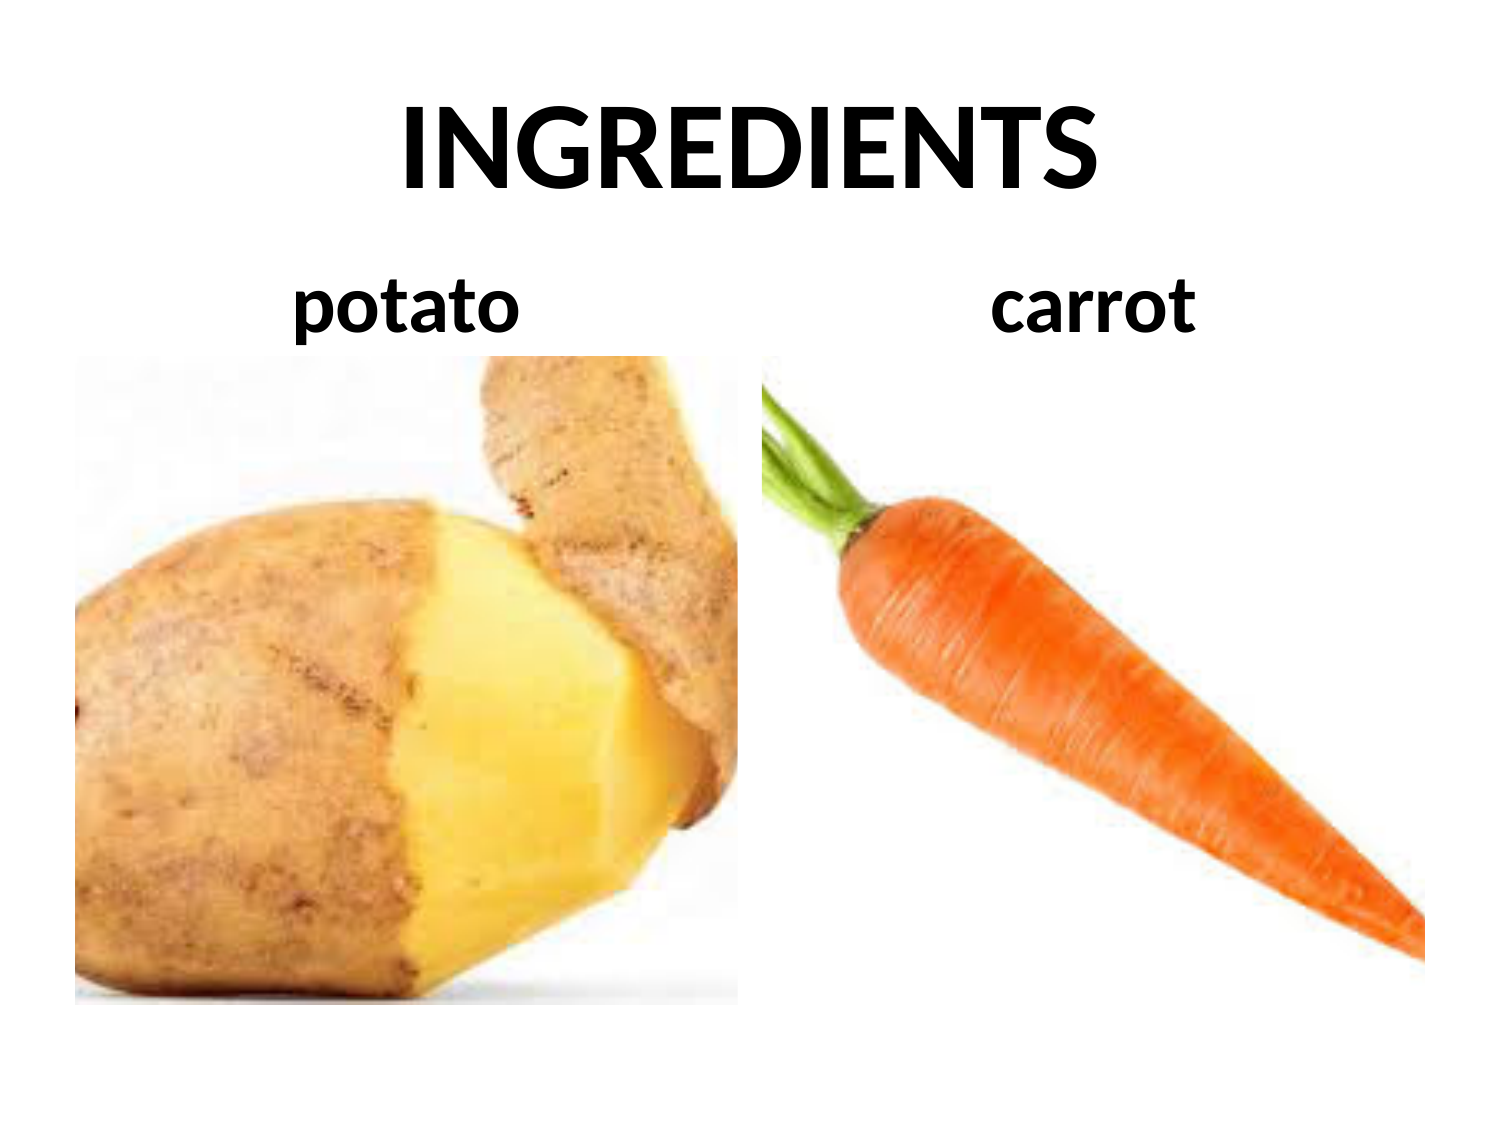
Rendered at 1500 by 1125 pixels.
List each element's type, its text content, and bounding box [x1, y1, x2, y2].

list carrot [761, 251, 1425, 356]
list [761, 356, 1426, 1006]
title INGREDIENTS [75, 45, 1425, 233]
list potato [75, 251, 738, 356]
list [74, 356, 738, 1006]
